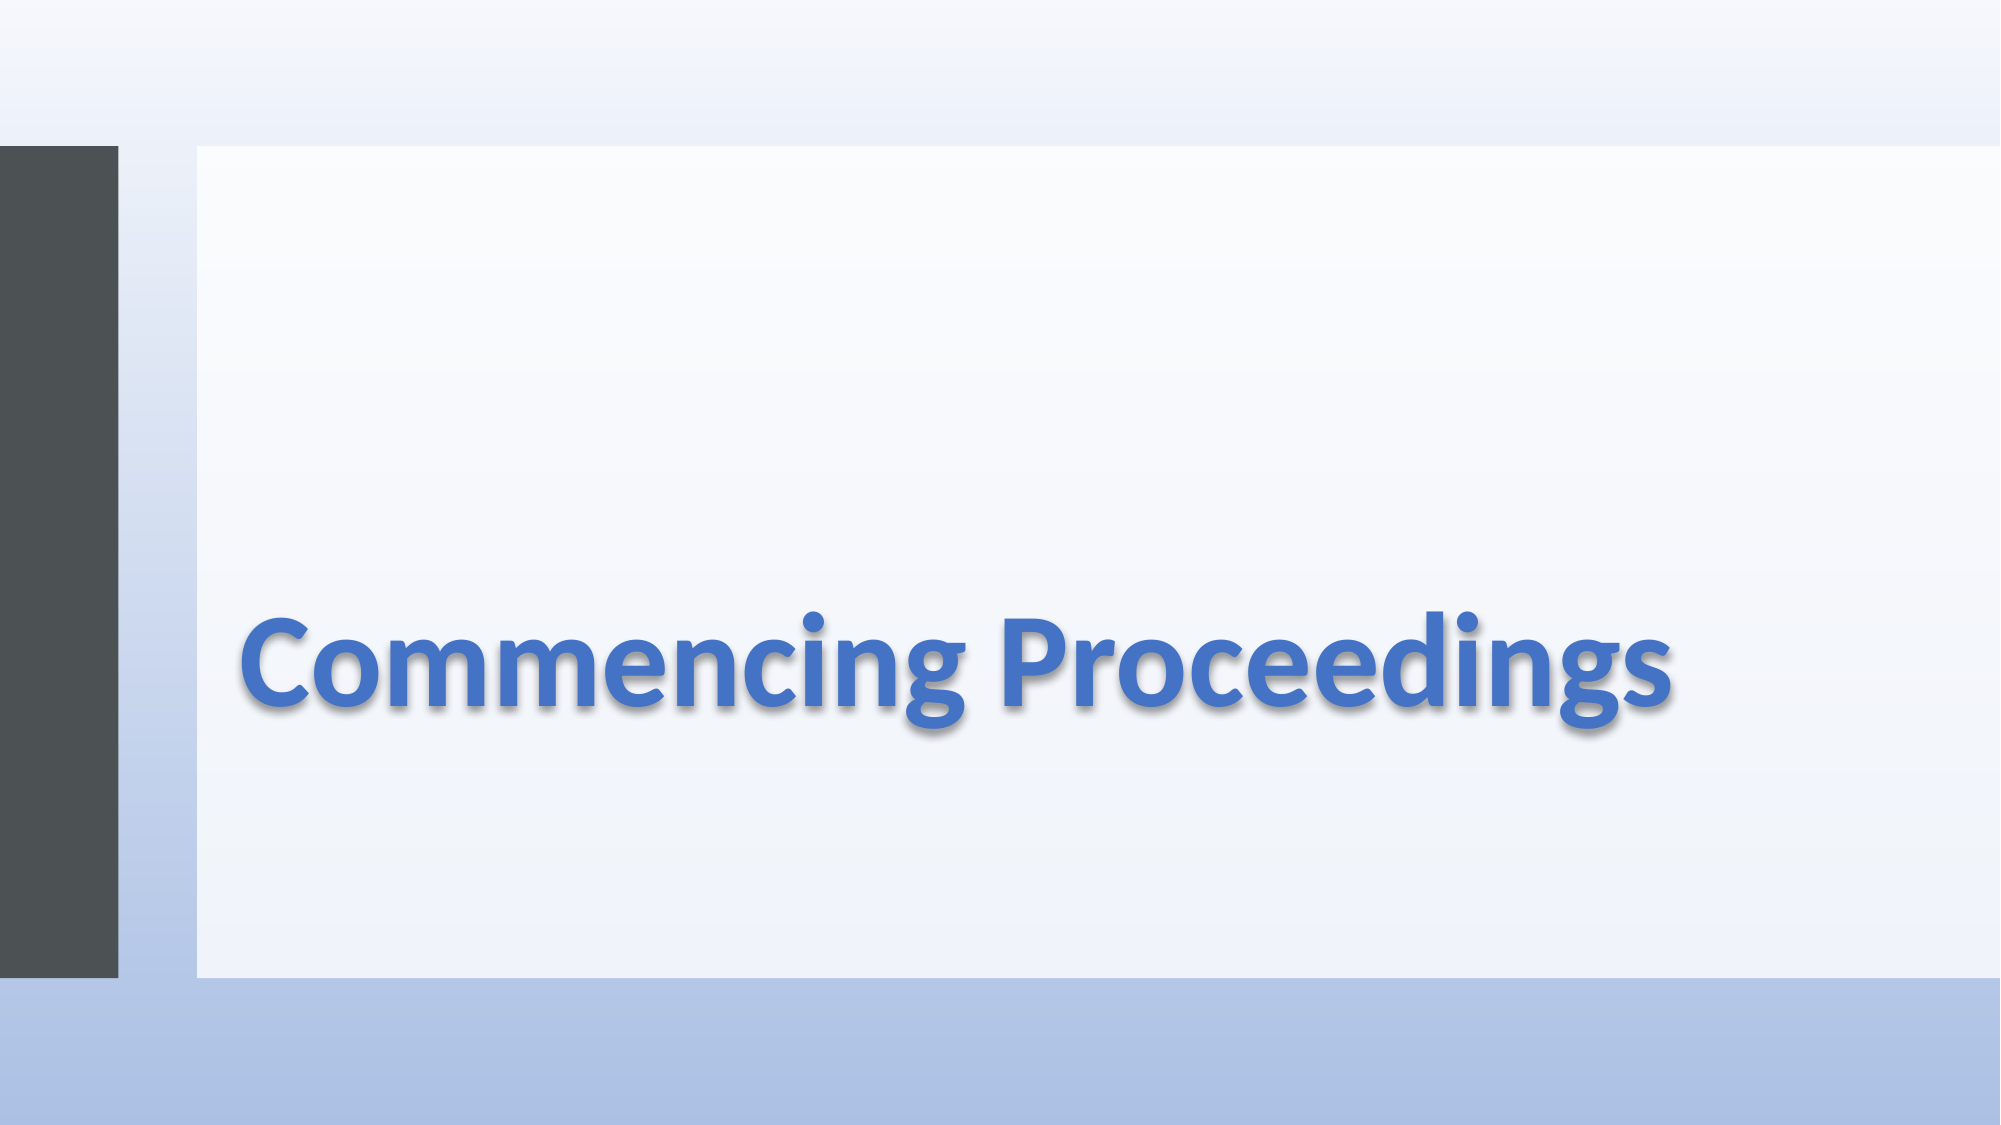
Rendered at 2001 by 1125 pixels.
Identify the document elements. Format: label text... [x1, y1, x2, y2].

text_box [0, 145, 119, 979]
title Commencing Proceedings [224, 272, 1803, 815]
text_box [196, 145, 2000, 979]
text_box [0, 0, 2000, 1125]
